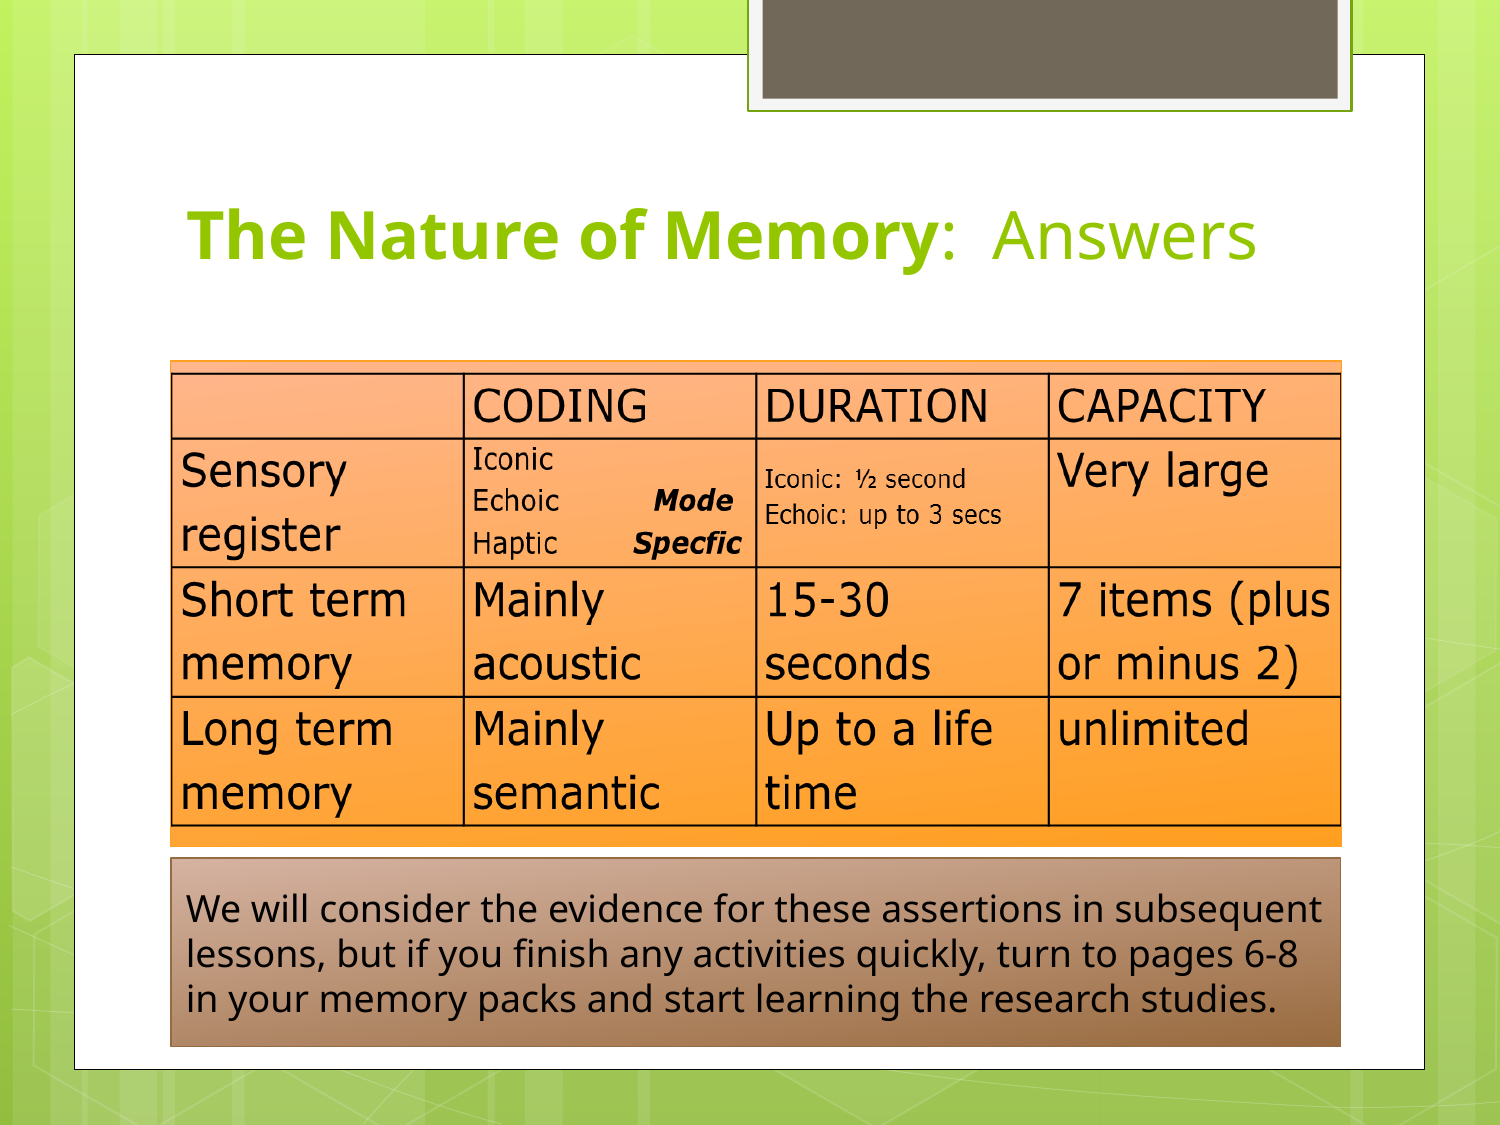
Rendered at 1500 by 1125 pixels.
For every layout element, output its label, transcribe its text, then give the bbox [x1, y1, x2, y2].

title The Nature of Memory: Answers [171, 172, 1324, 360]
text_box We will consider the evidence for these assertions in subsequent lessons, but if you finish any activities quickly, turn to pages 6-8 in your memory packs and start learning the research studies. [170, 857, 1341, 1047]
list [170, 361, 1341, 847]
